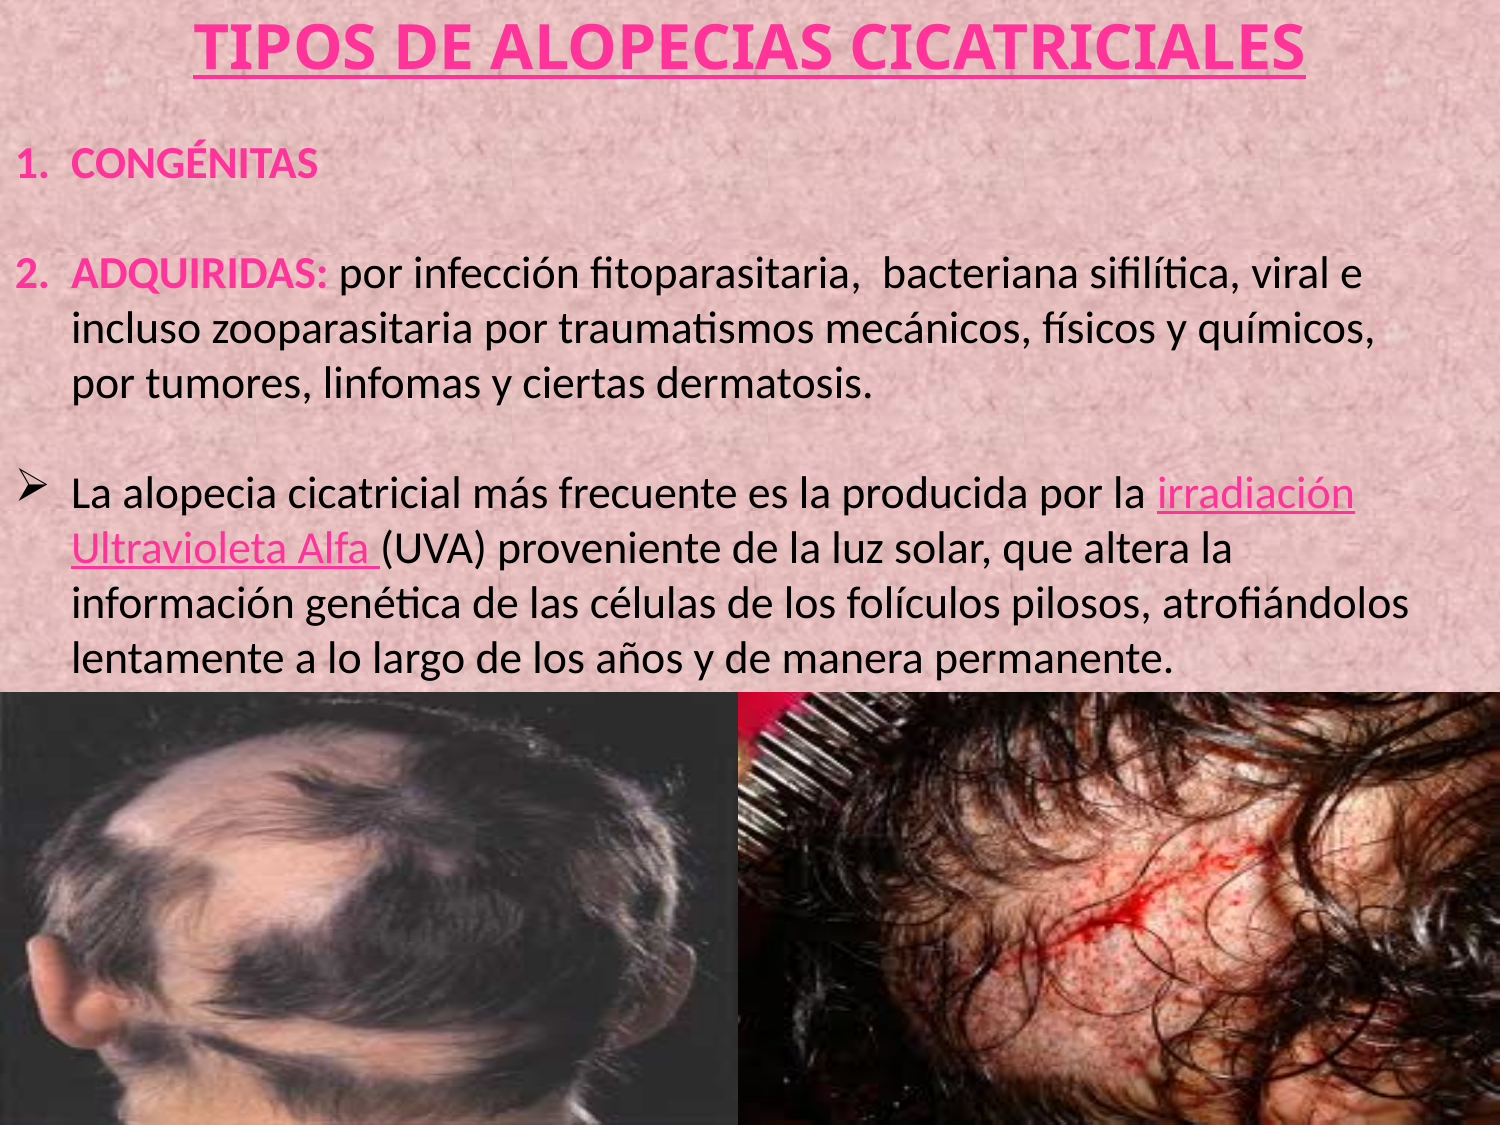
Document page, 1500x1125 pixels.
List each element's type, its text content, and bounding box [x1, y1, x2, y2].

text_box CONGÉNITAS ADQUIRIDAS: por infección fitoparasitaria, bacteriana sifilítica, viral e incluso zooparasitaria por traumatismos mecánicos, físicos y químicos, por tumores, linfomas y ciertas dermatosis. La alopecia cicatricial más frecuente es la producida por la irradiación Ultravioleta Alfa (UVA) proveniente de la luz solar, que altera la información genética de las células de los folículos pilosos, atrofiándolos lentamente a lo largo de los años y de manera permanente. [0, 125, 1459, 690]
text_box TIPOS DE ALOPECIAS CICATRICIALES [29, 0, 1471, 90]
picture [0, 0, 1500, 1125]
